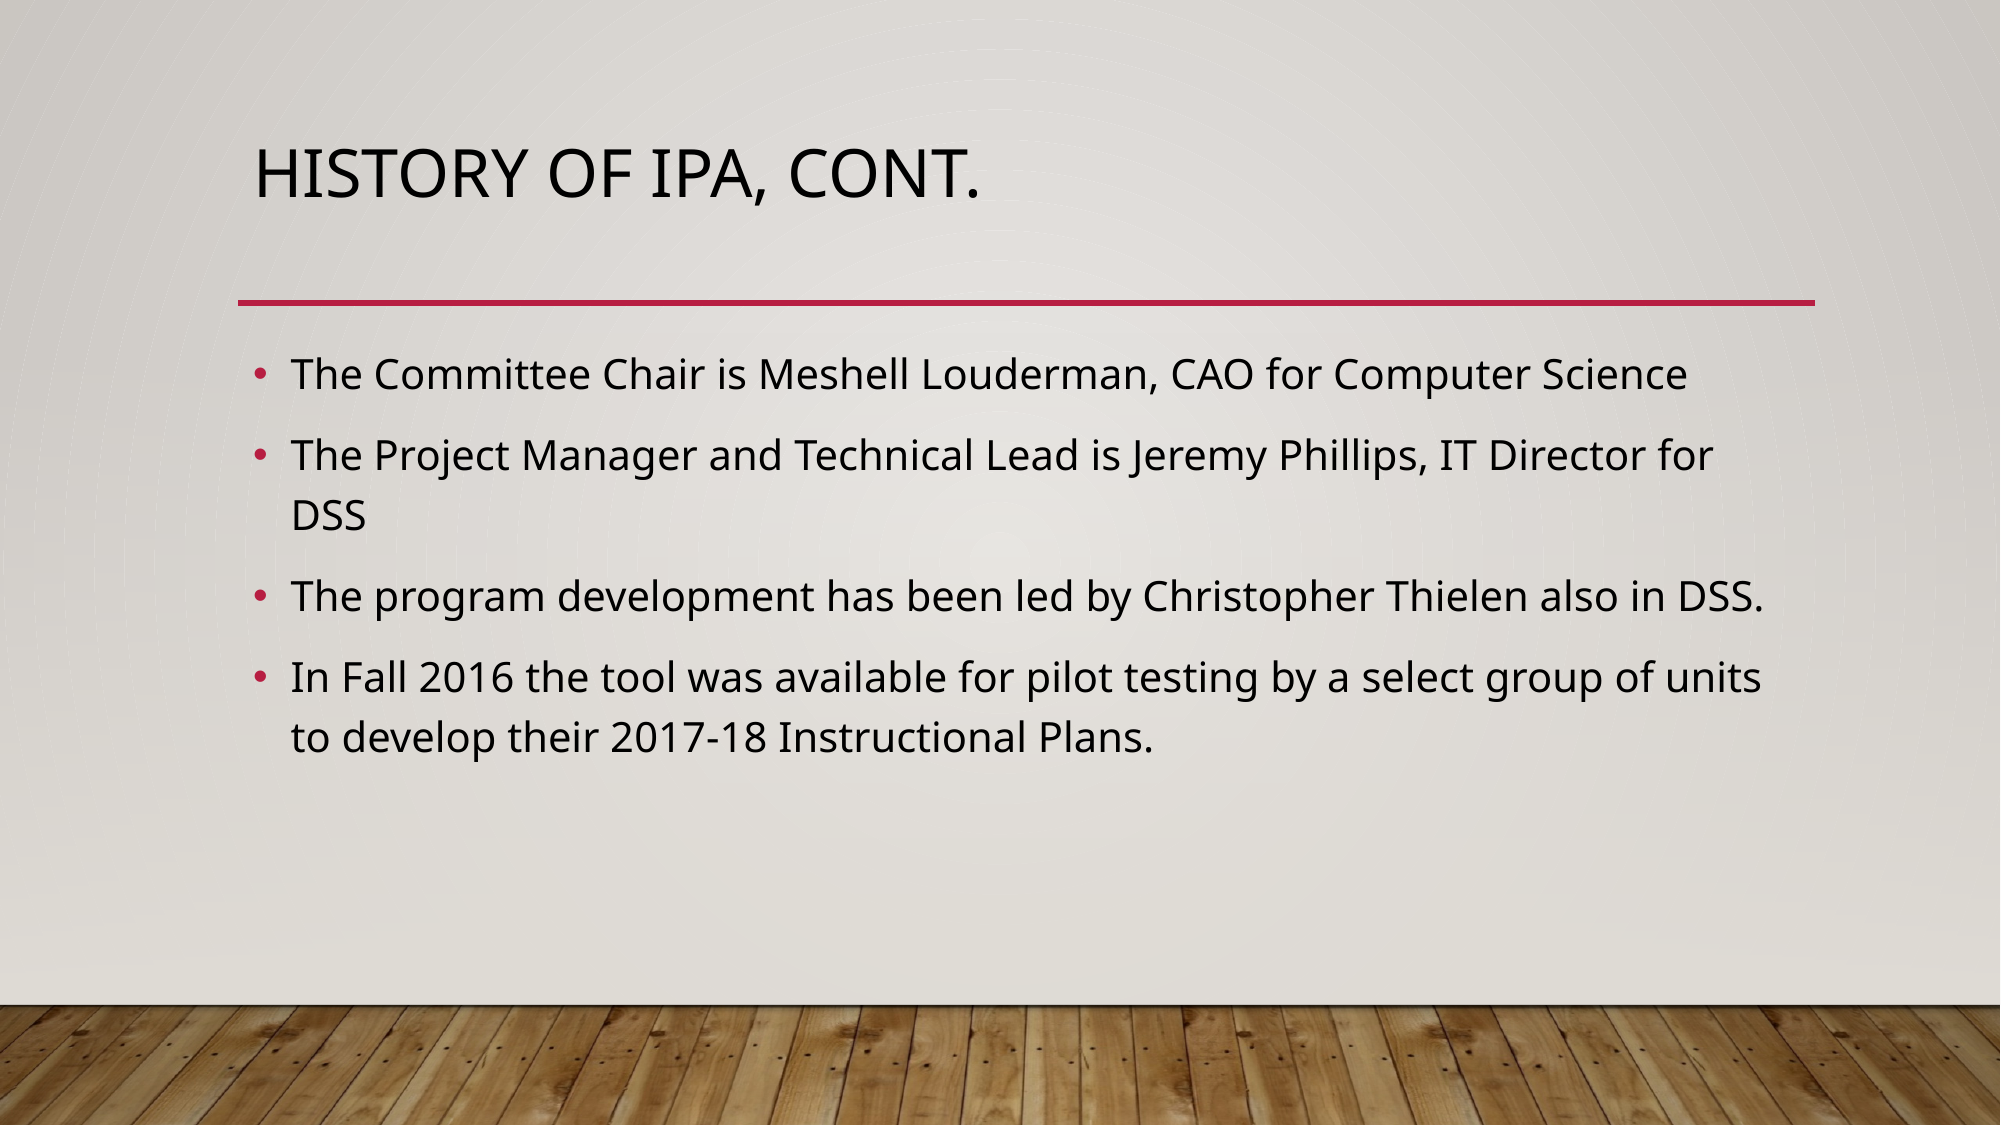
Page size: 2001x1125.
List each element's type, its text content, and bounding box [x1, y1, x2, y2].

title History of ipa, Cont. [238, 131, 1814, 305]
list The Committee Chair is Meshell Louderman, CAO for Computer Science The Project Manager and Technical Lead is Jeremy Phillips, IT Director for DSS The program development has been led by Christopher Thielen also in DSS. In Fall 2016 the tool was available for pilot testing by a select group of units to develop their 2017-18 Instructional Plans. [238, 330, 1814, 897]
picture [0, 1005, 2000, 1125]
